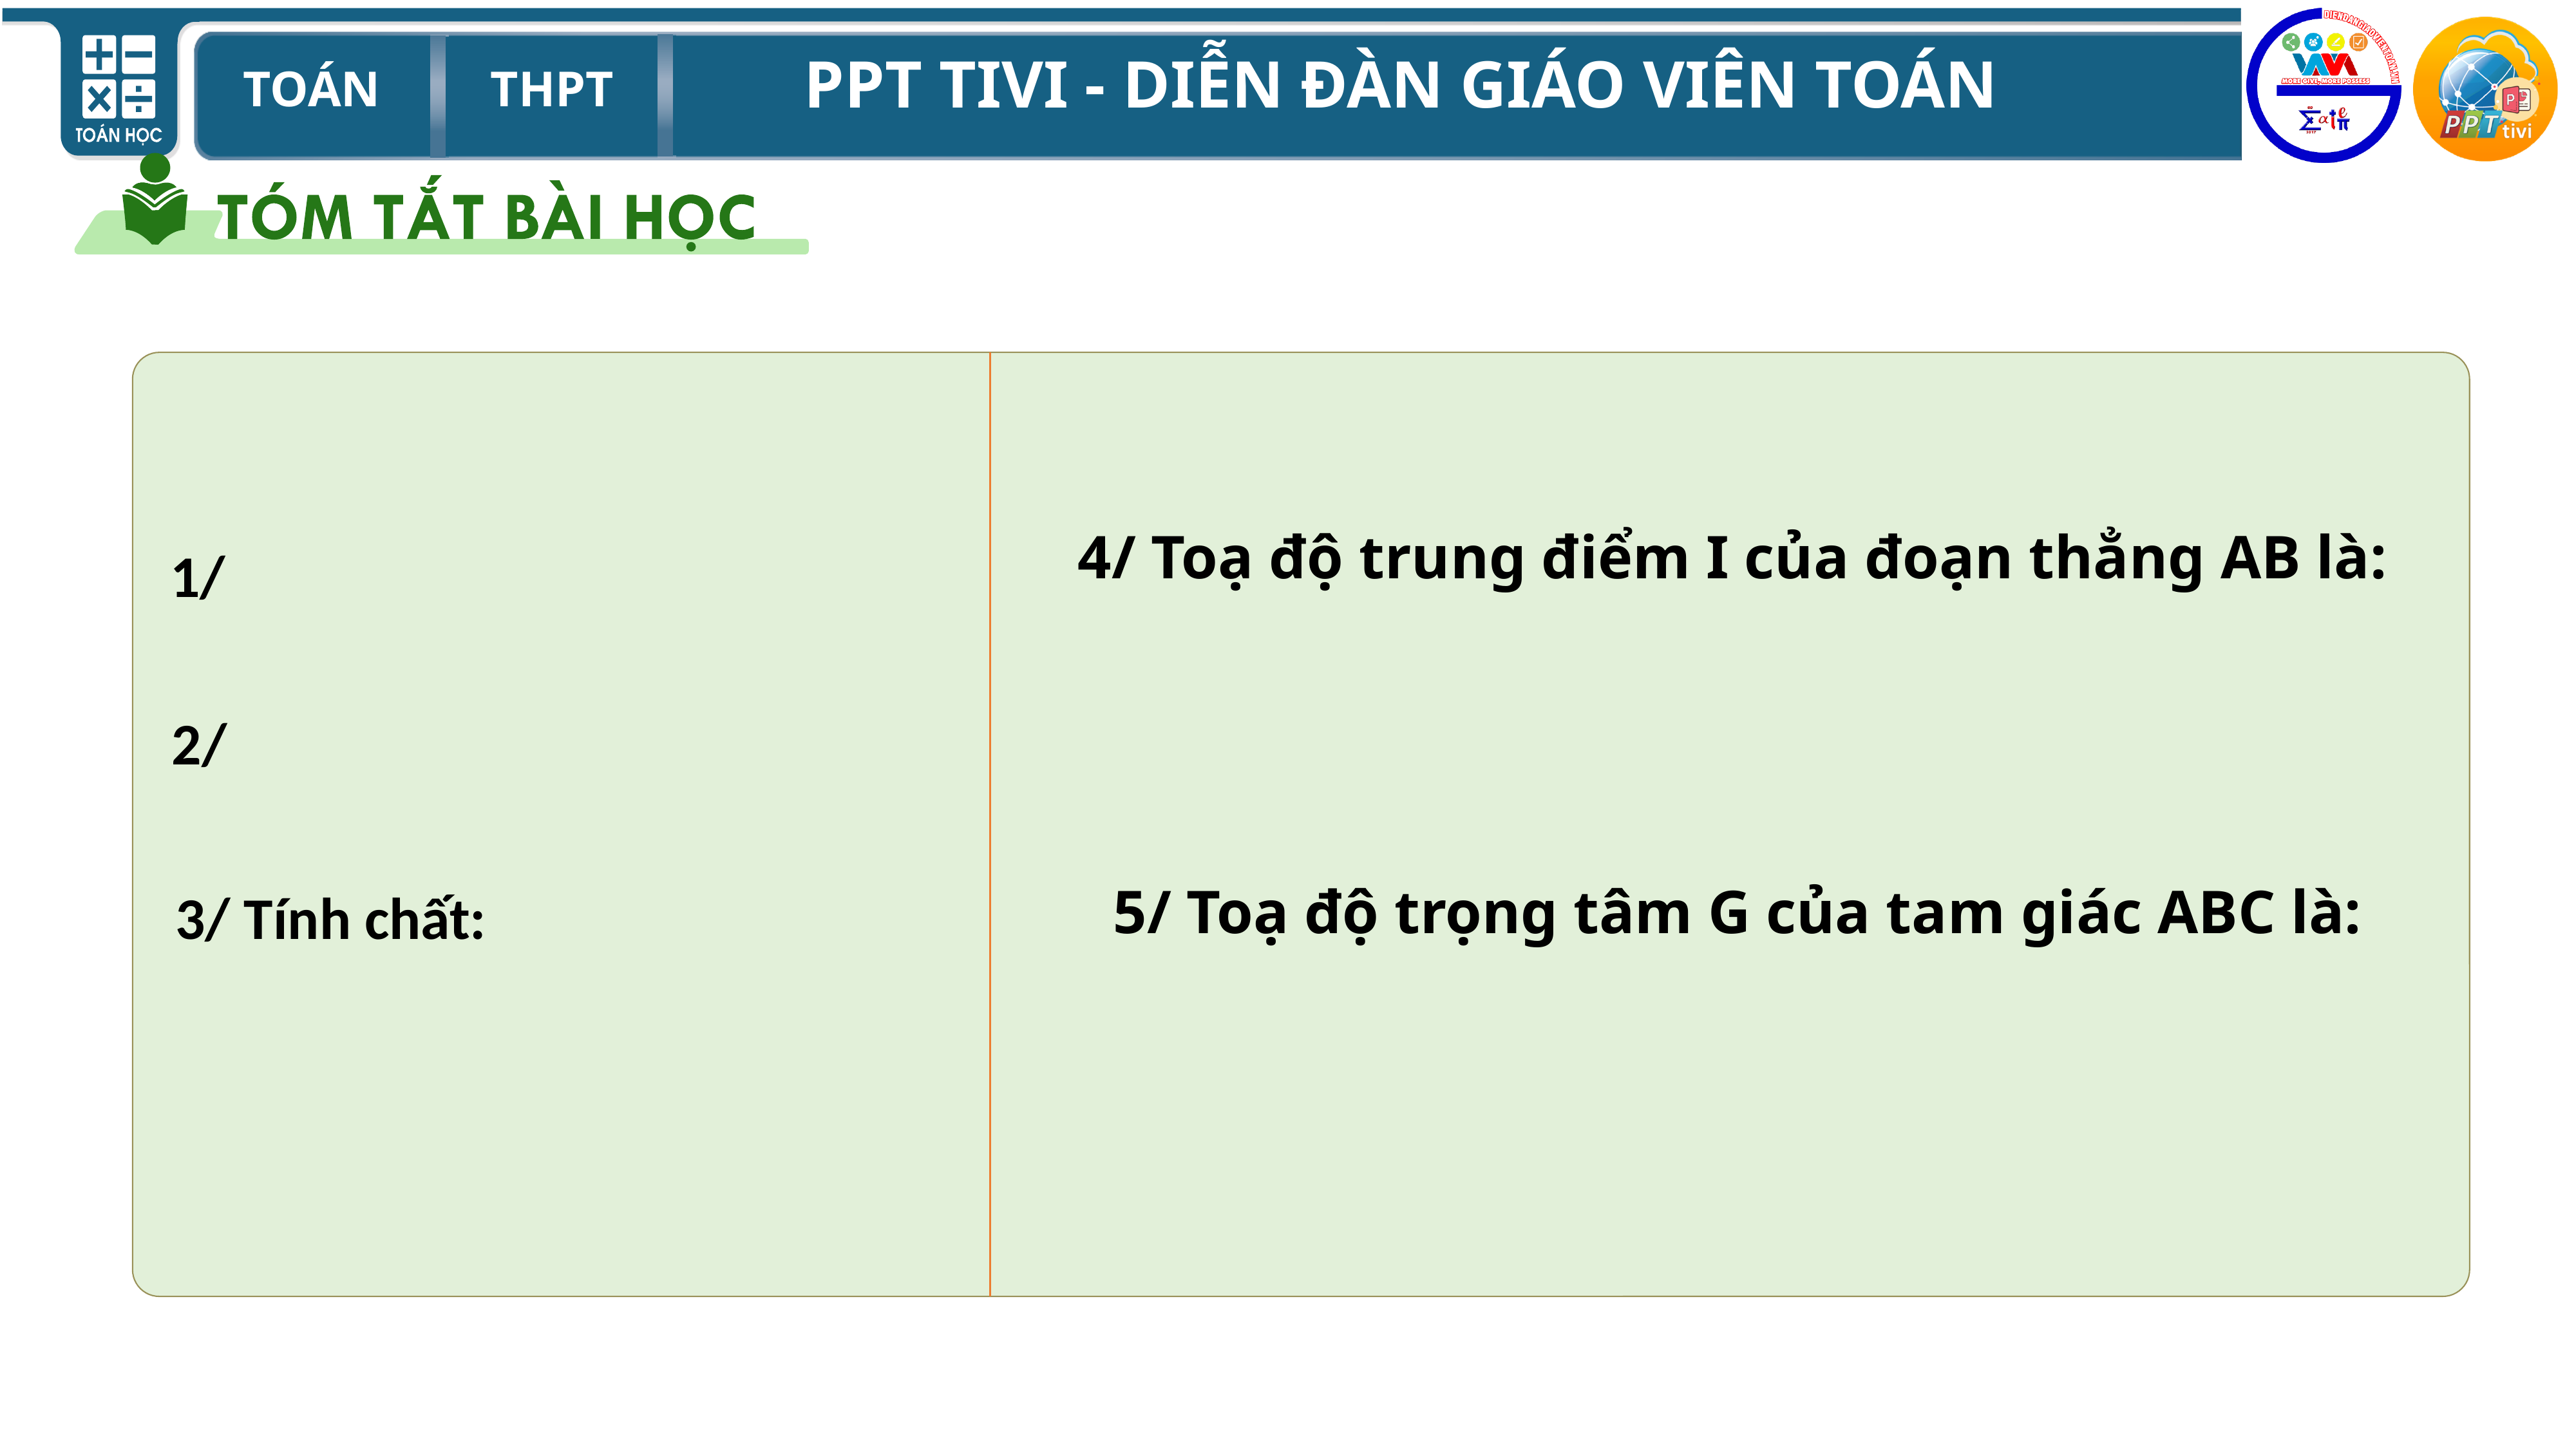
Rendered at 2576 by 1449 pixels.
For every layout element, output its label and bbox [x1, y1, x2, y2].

picture [171, 22, 2242, 160]
picture [2, 22, 73, 160]
text_box [73, 153, 809, 254]
picture [2246, 8, 2401, 163]
picture [2412, 16, 2558, 162]
text_box [131, 352, 2470, 1298]
